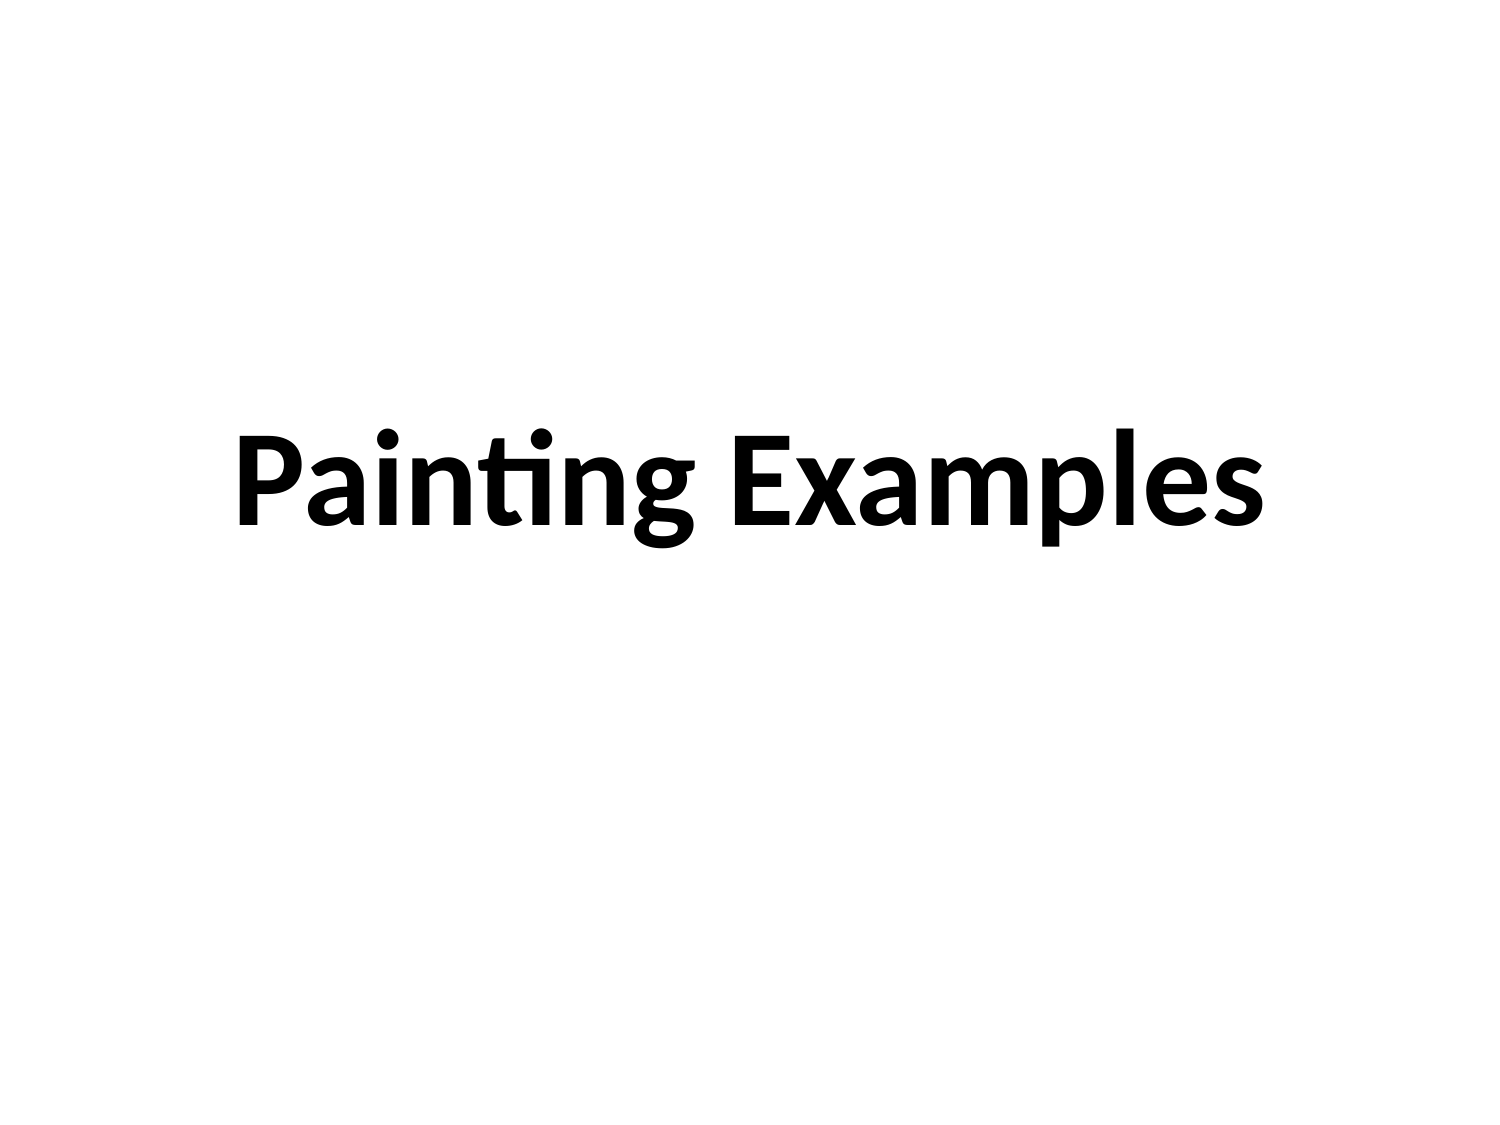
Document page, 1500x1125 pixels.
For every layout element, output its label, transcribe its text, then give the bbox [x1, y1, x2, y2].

title Painting Examples [112, 349, 1388, 591]
